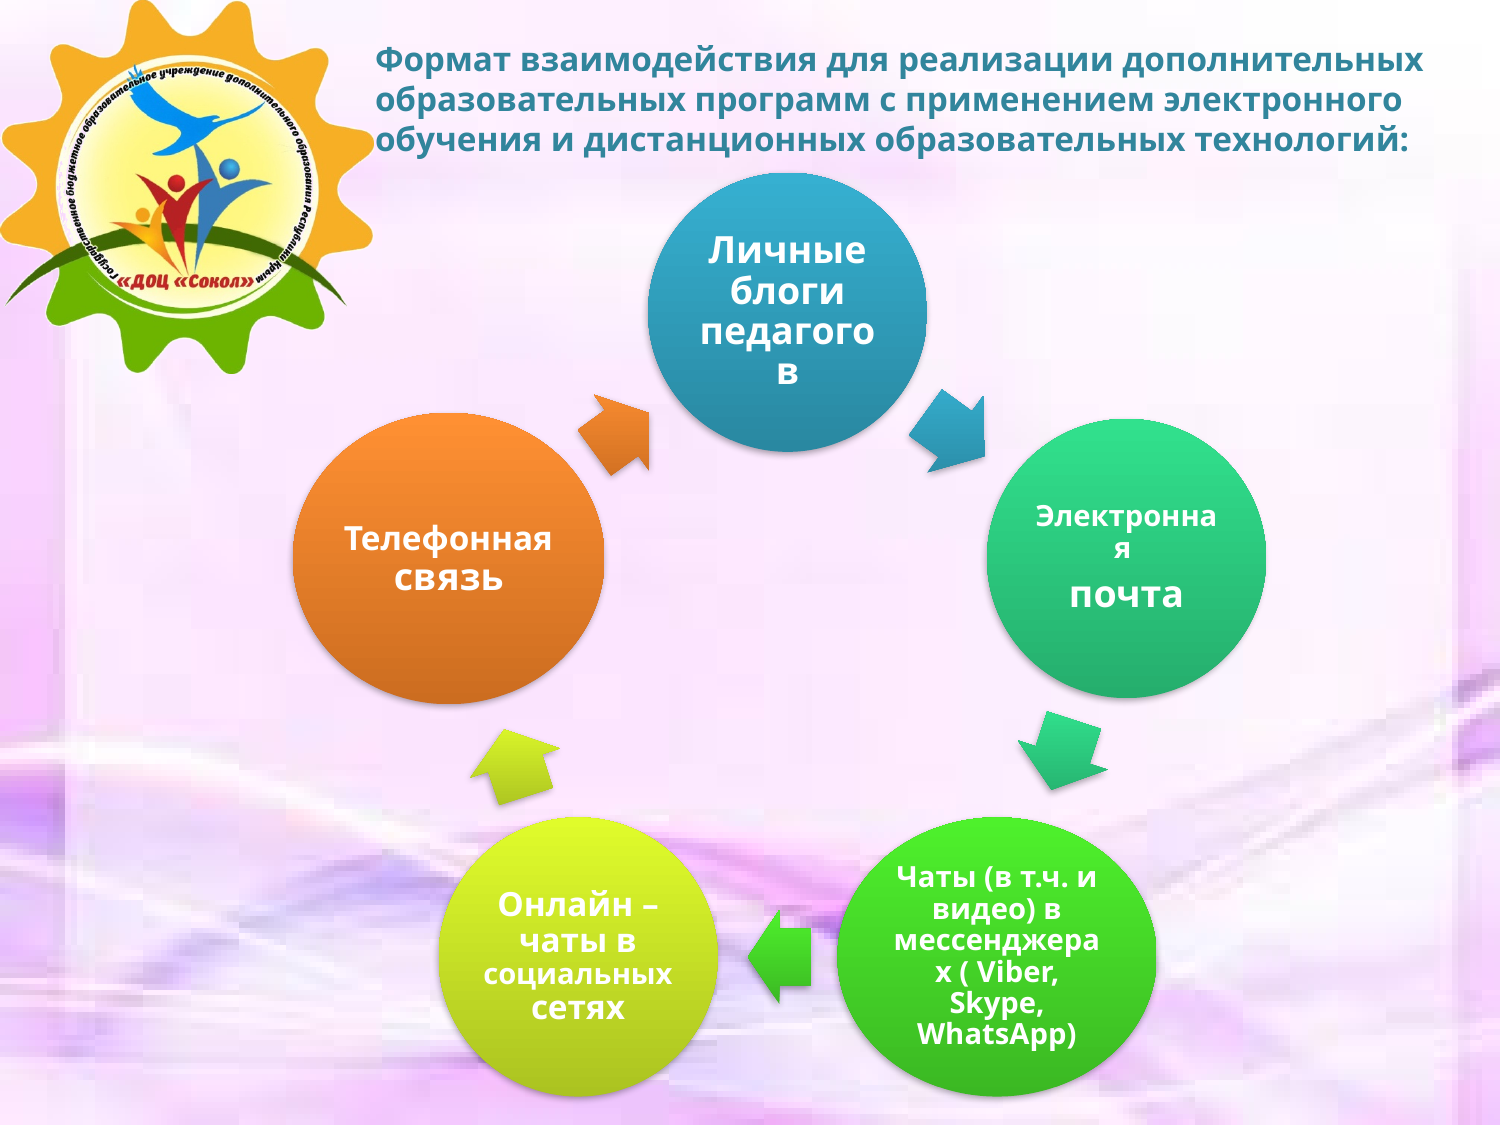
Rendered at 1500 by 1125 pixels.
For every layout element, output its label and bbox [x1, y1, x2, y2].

picture [0, 0, 1500, 1125]
text_box [206, 172, 1353, 1097]
